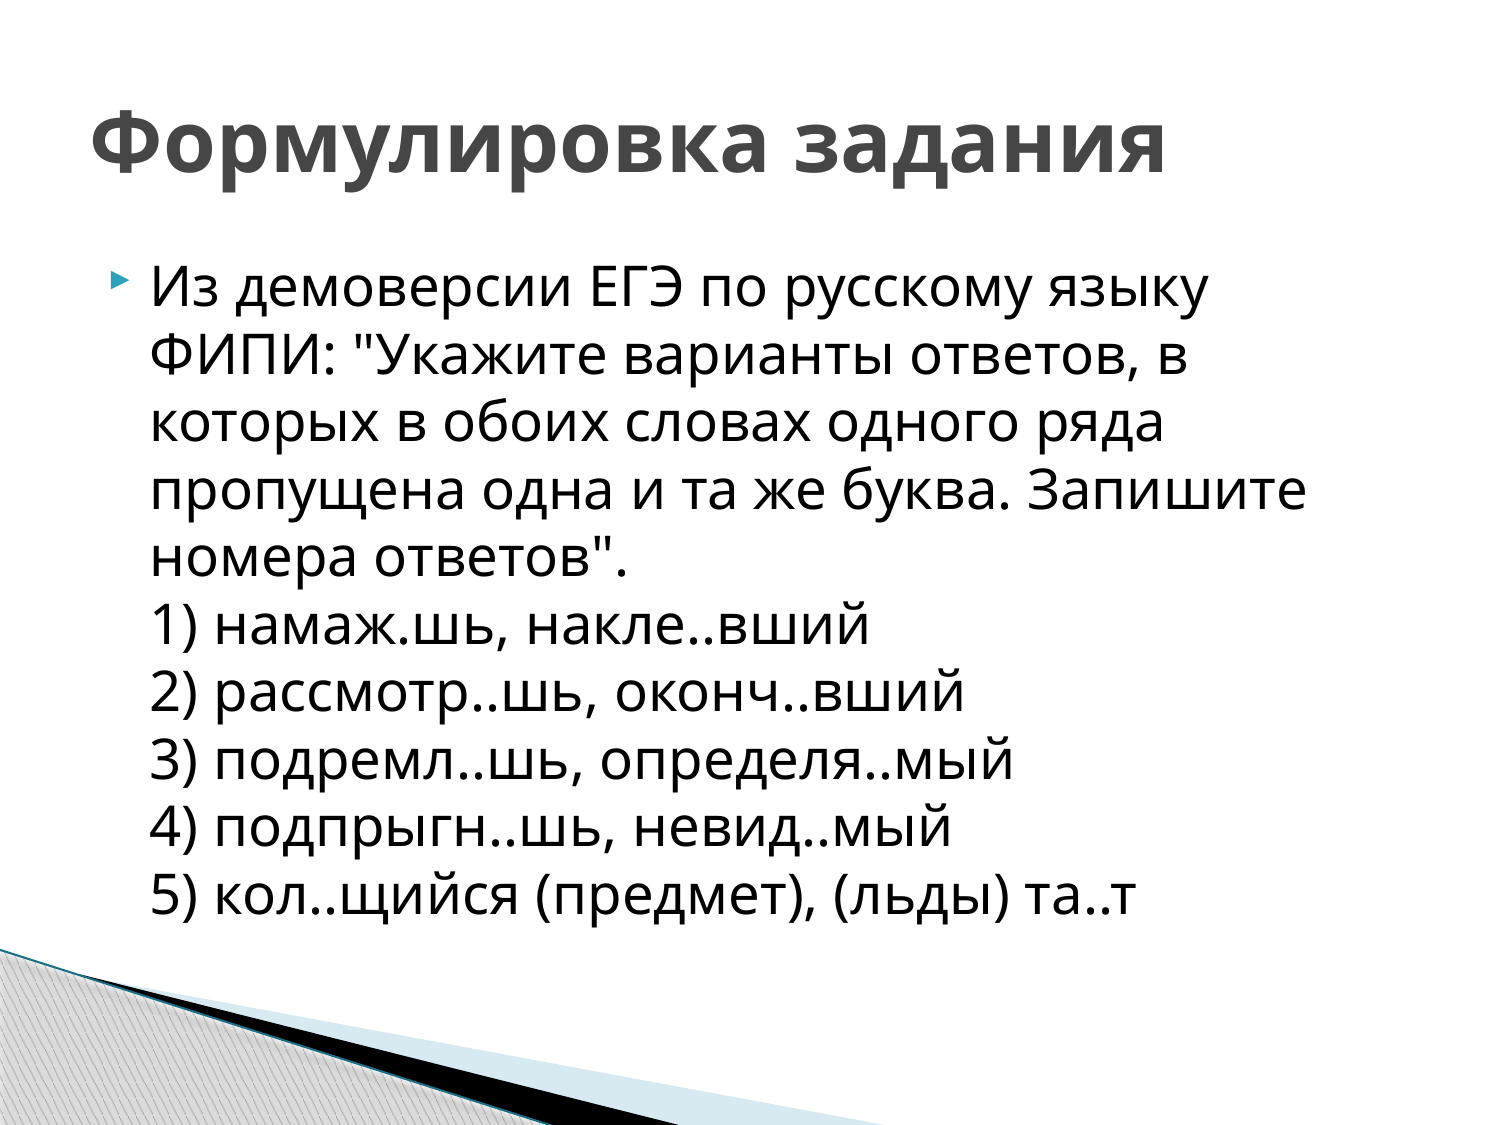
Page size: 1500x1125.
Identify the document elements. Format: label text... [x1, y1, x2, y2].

list Из демоверсии ЕГЭ по русскому языку ФИПИ: "Укажите варианты ответов, в которых в обоих словах одного ряда пропущена одна и та же буква. Запишите номера ответов". 1) намаж.шь, накле..вший 2) рассмотр..шь, оконч..вший 3) подремл..шь, определя..мый 4) подпрыгн..шь, невид..мый 5) кол..щийся (предмет), (льды) та..т [75, 243, 1425, 986]
title Формулировка задания [75, 45, 1425, 233]
